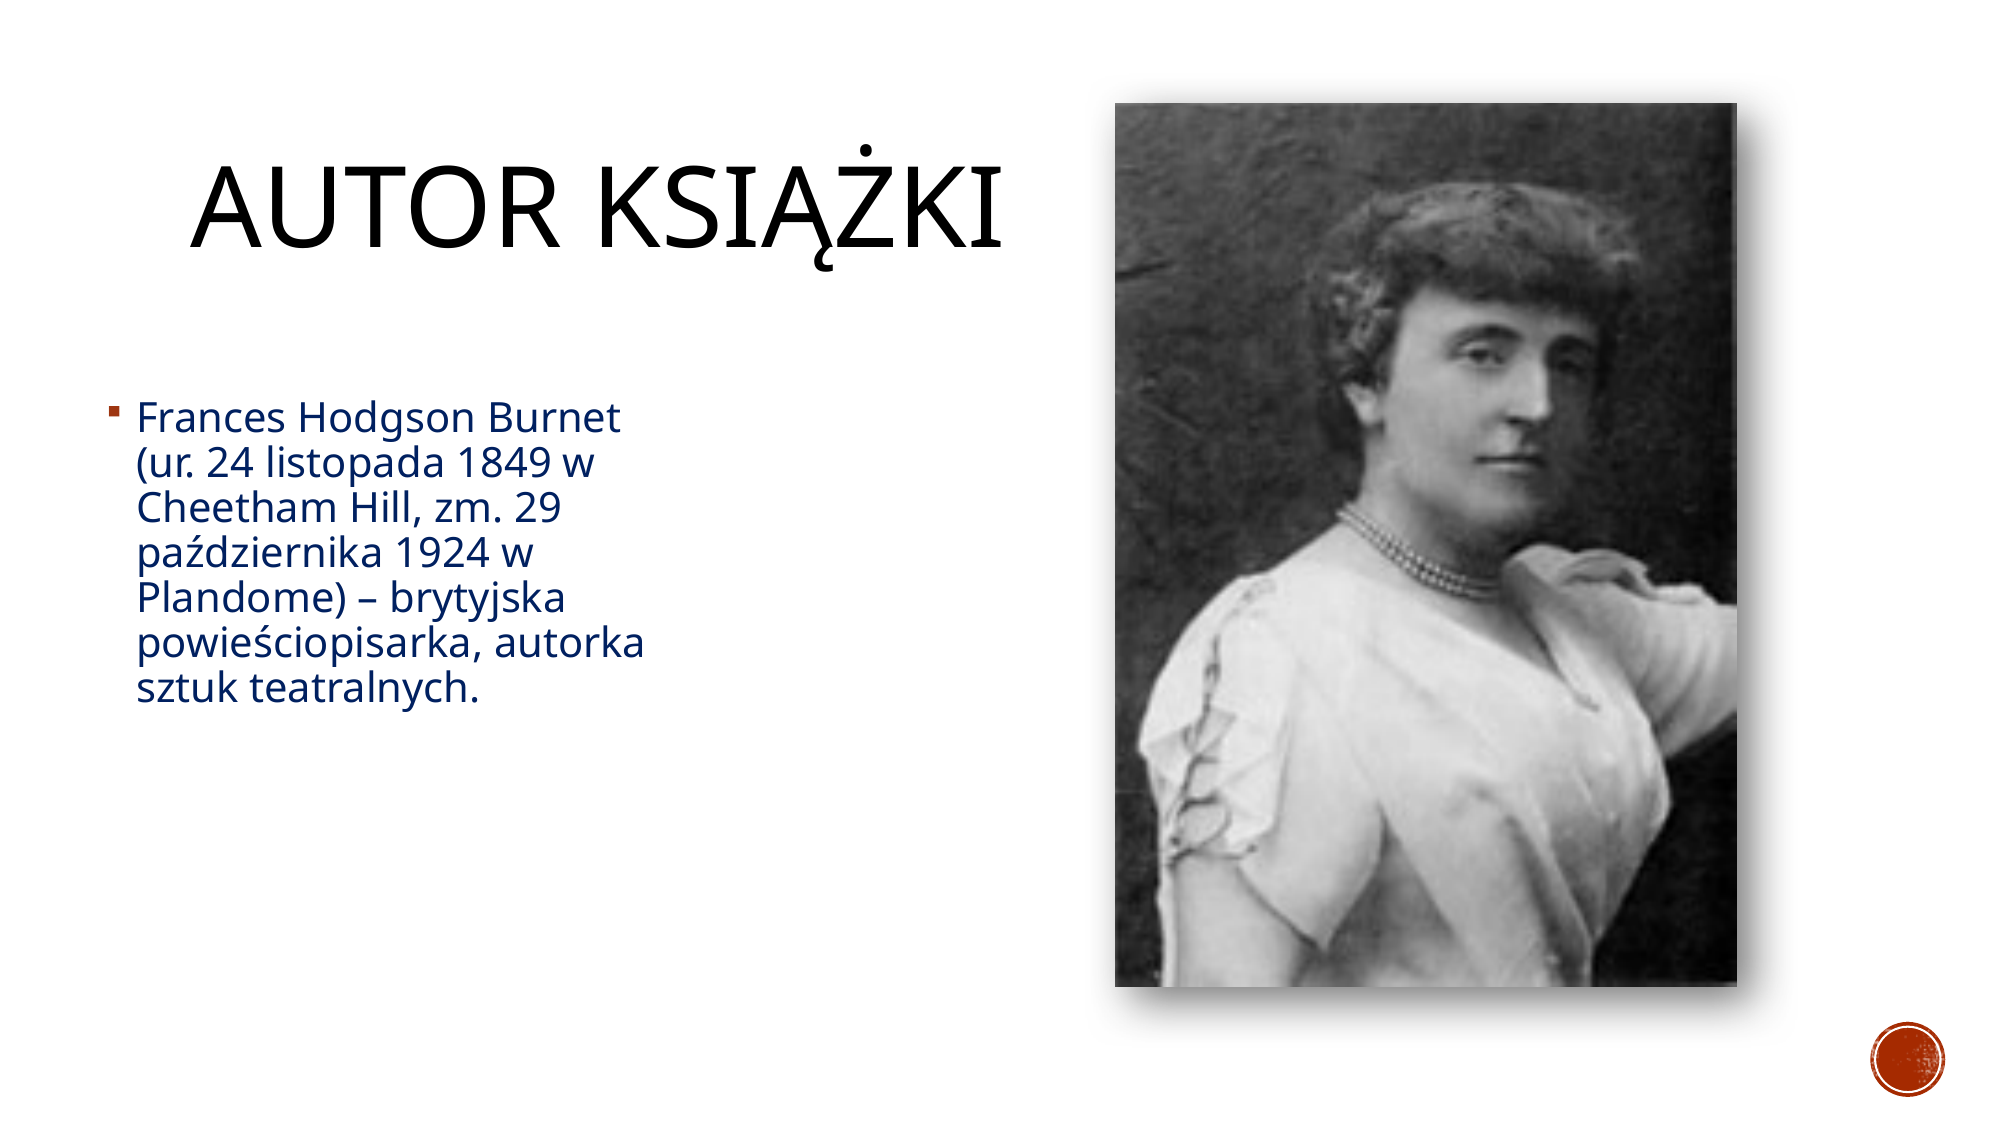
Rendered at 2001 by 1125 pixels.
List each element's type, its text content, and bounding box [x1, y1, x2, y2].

title Autor Książki [175, 79, 1826, 344]
list Frances Hodgson Burnet (ur. 24 listopada 1849 w Cheetham Hill, zm. 29 października 1924 w Plandome) – brytyjska powieściopisarka, autorka sztuk teatralnych. [91, 388, 685, 956]
picture [1115, 103, 1737, 987]
